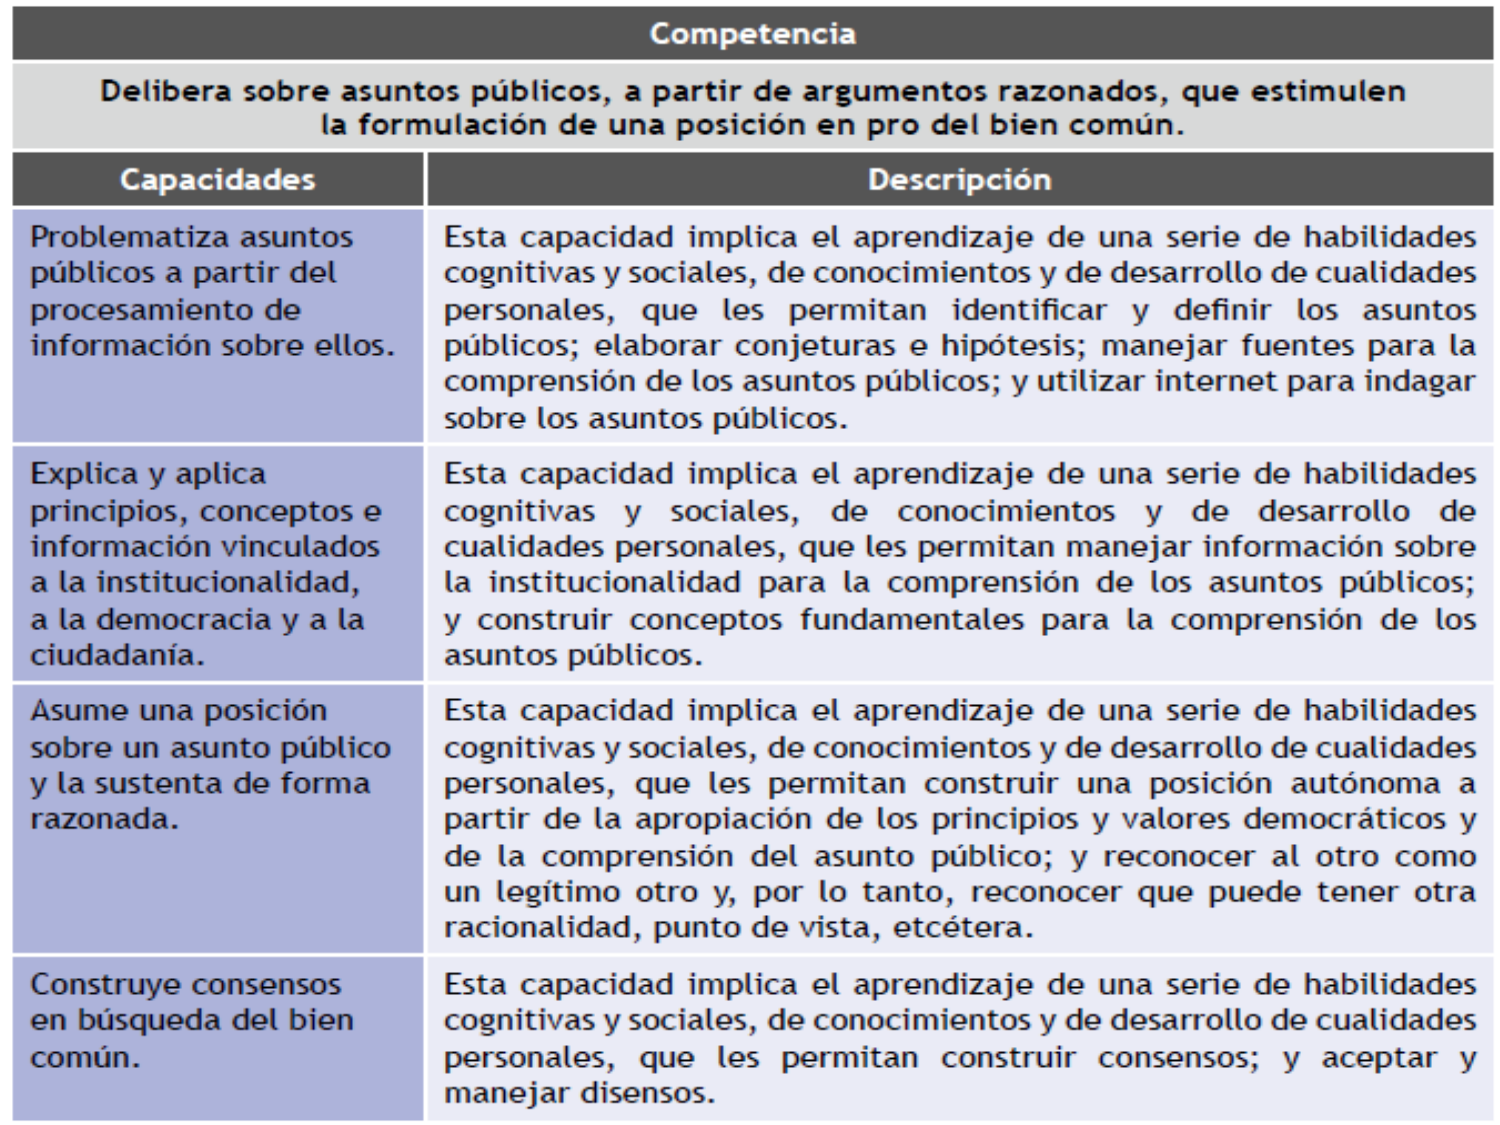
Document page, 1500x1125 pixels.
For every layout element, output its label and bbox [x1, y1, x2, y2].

list [0, 0, 1500, 1125]
